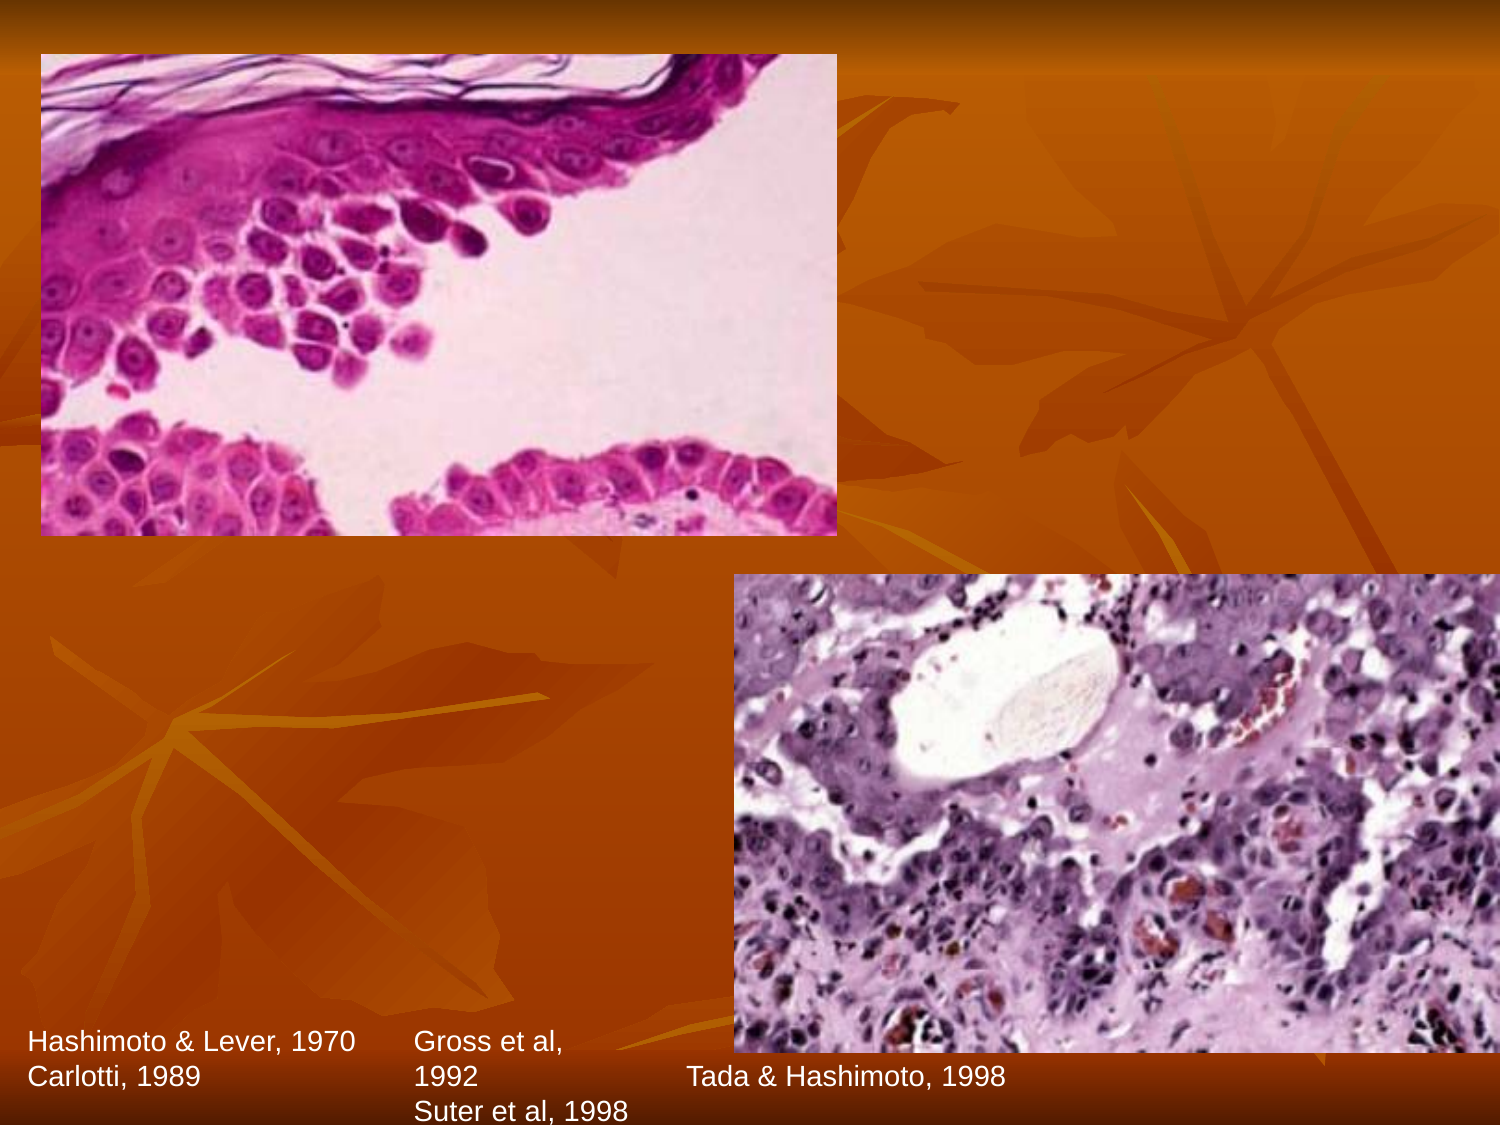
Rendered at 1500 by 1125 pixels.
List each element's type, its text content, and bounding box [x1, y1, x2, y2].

picture [733, 573, 1500, 1053]
picture [40, 54, 837, 536]
text_box Gross et al, 1992 Suter et al, 1998 [398, 1015, 652, 1125]
text_box Tada & Hashimoto, 1998 [663, 1049, 1022, 1100]
text_box Hashimoto & Lever, 1970 Carlotti, 1989 [12, 1015, 388, 1100]
